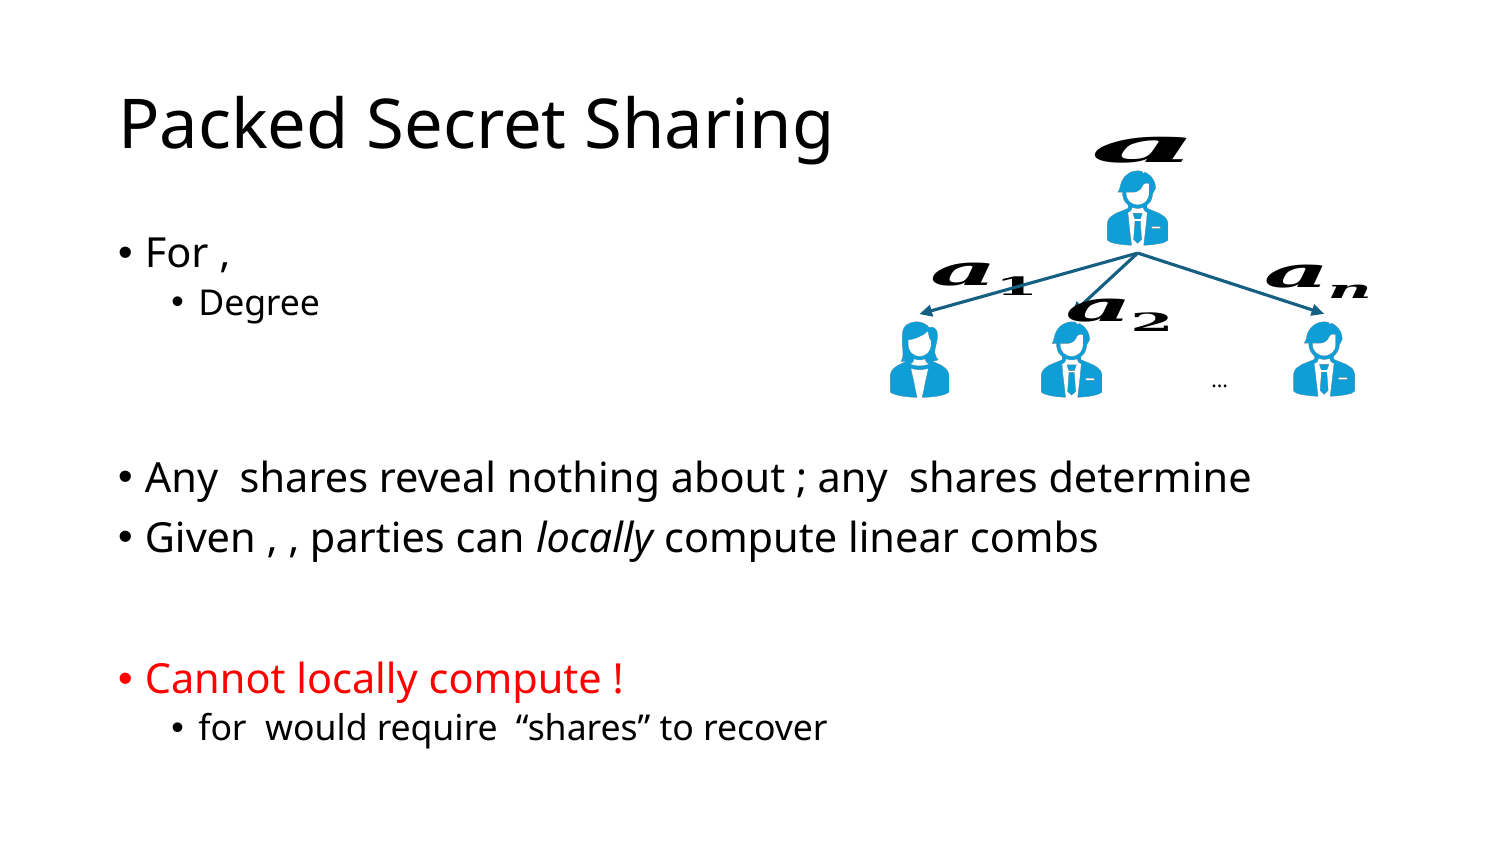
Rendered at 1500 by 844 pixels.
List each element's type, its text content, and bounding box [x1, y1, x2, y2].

picture [1278, 313, 1370, 405]
picture [1092, 162, 1184, 252]
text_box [919, 252, 1071, 315]
picture [873, 313, 966, 405]
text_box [1137, 252, 1325, 315]
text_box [1071, 252, 1137, 315]
text_box … [1196, 358, 1278, 399]
picture [1026, 315, 1118, 405]
title Packed Secret Sharing [103, 44, 1397, 208]
